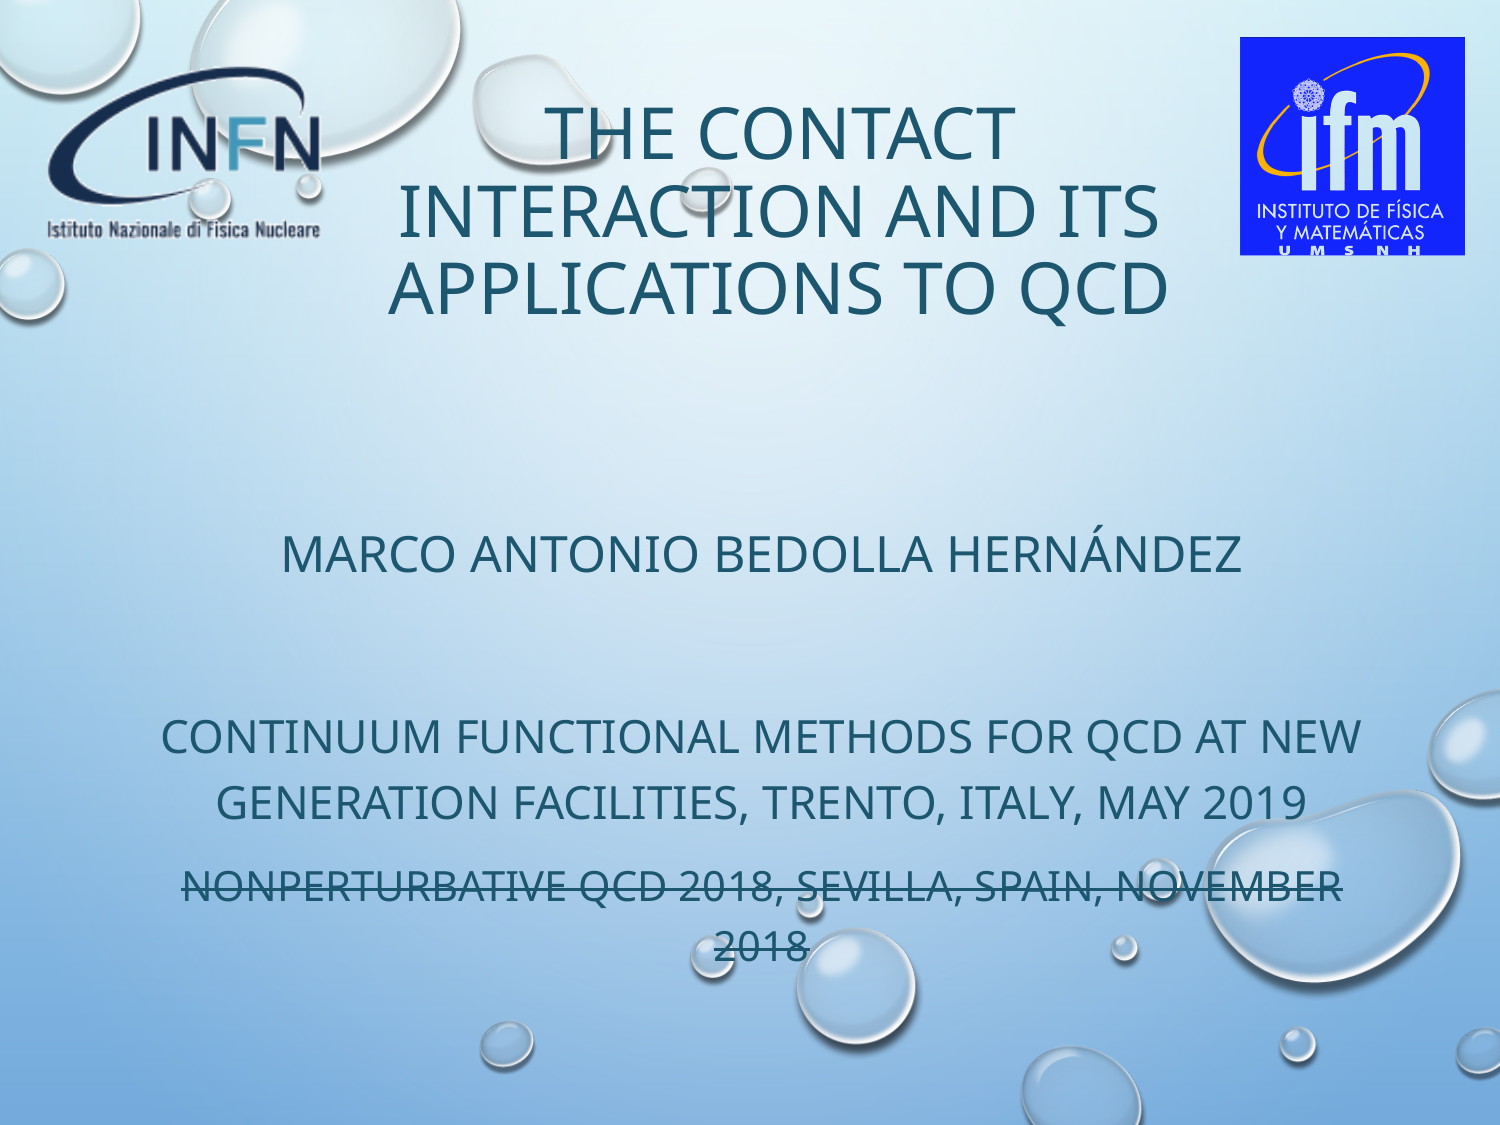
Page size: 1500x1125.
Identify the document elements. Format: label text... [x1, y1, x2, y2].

title The contact interaction and its applications to Qcd [301, 90, 1260, 338]
subtitle Marco Antonio Bedolla Hernández Continuum functional methods for qcd at new generation facilities, Trento, Italy, may 2019 NONPERTURBATIVE QCD 2018, SEVILLA, SPAIN, November 2018 [135, 503, 1388, 1094]
picture [0, 0, 1500, 1125]
